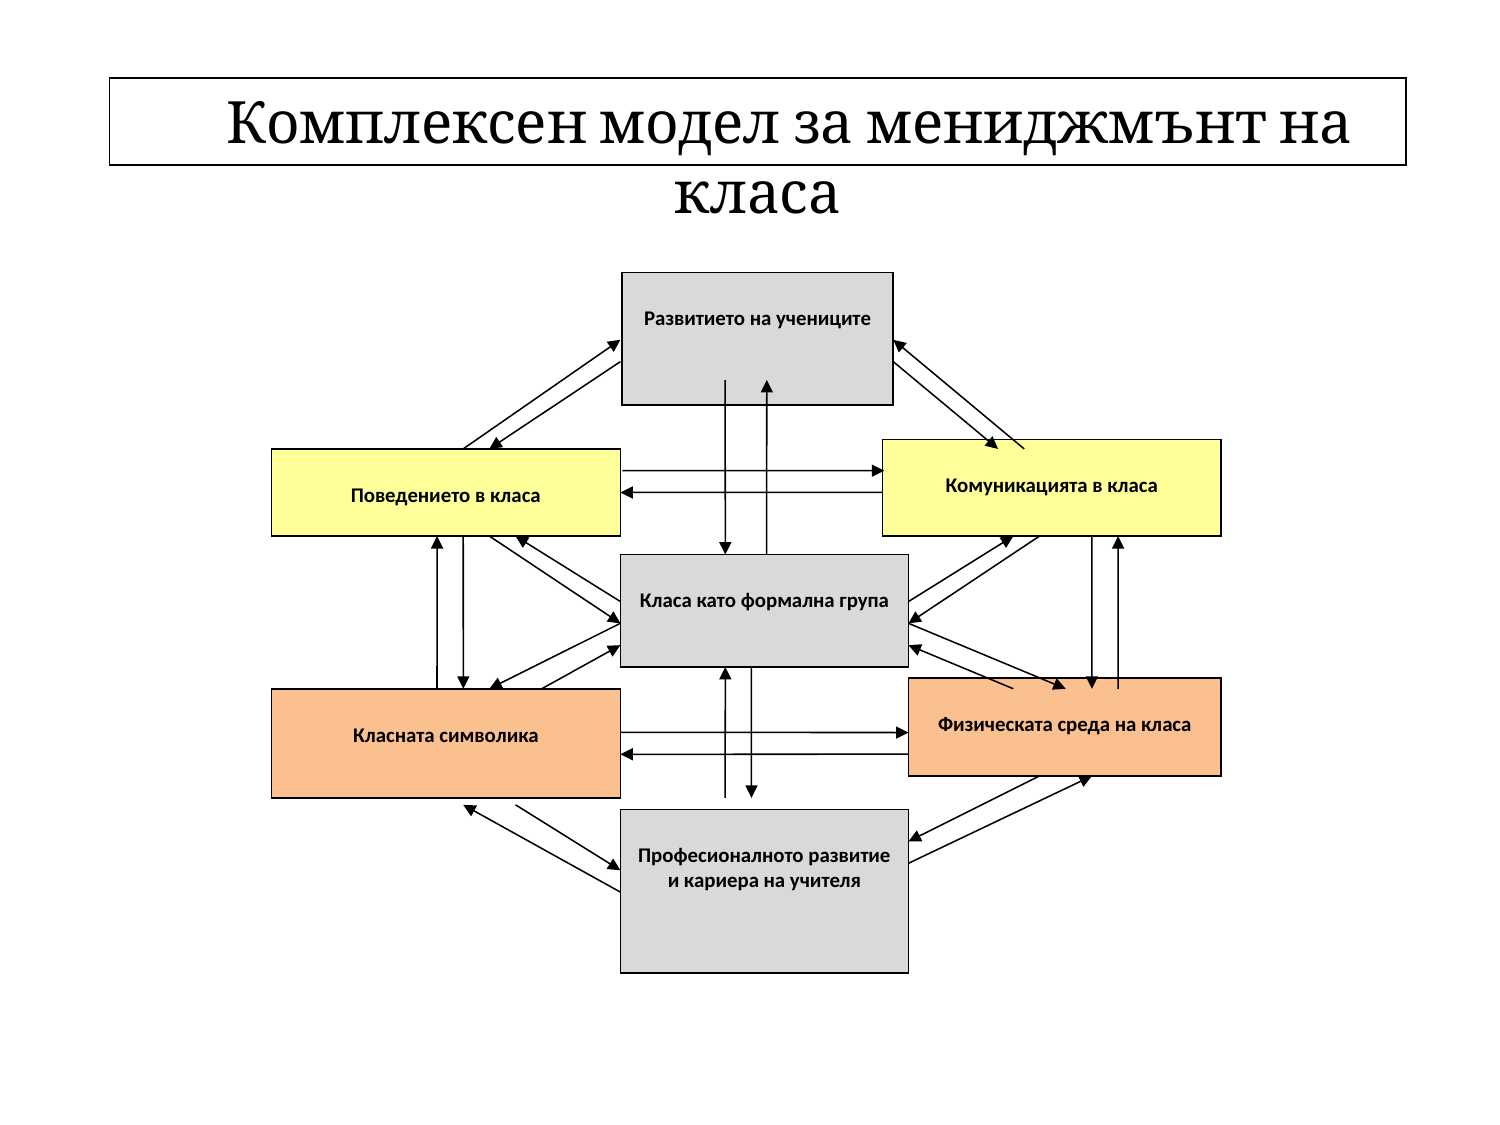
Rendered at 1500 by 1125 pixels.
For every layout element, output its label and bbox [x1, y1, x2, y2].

text_box [109, 77, 1407, 974]
